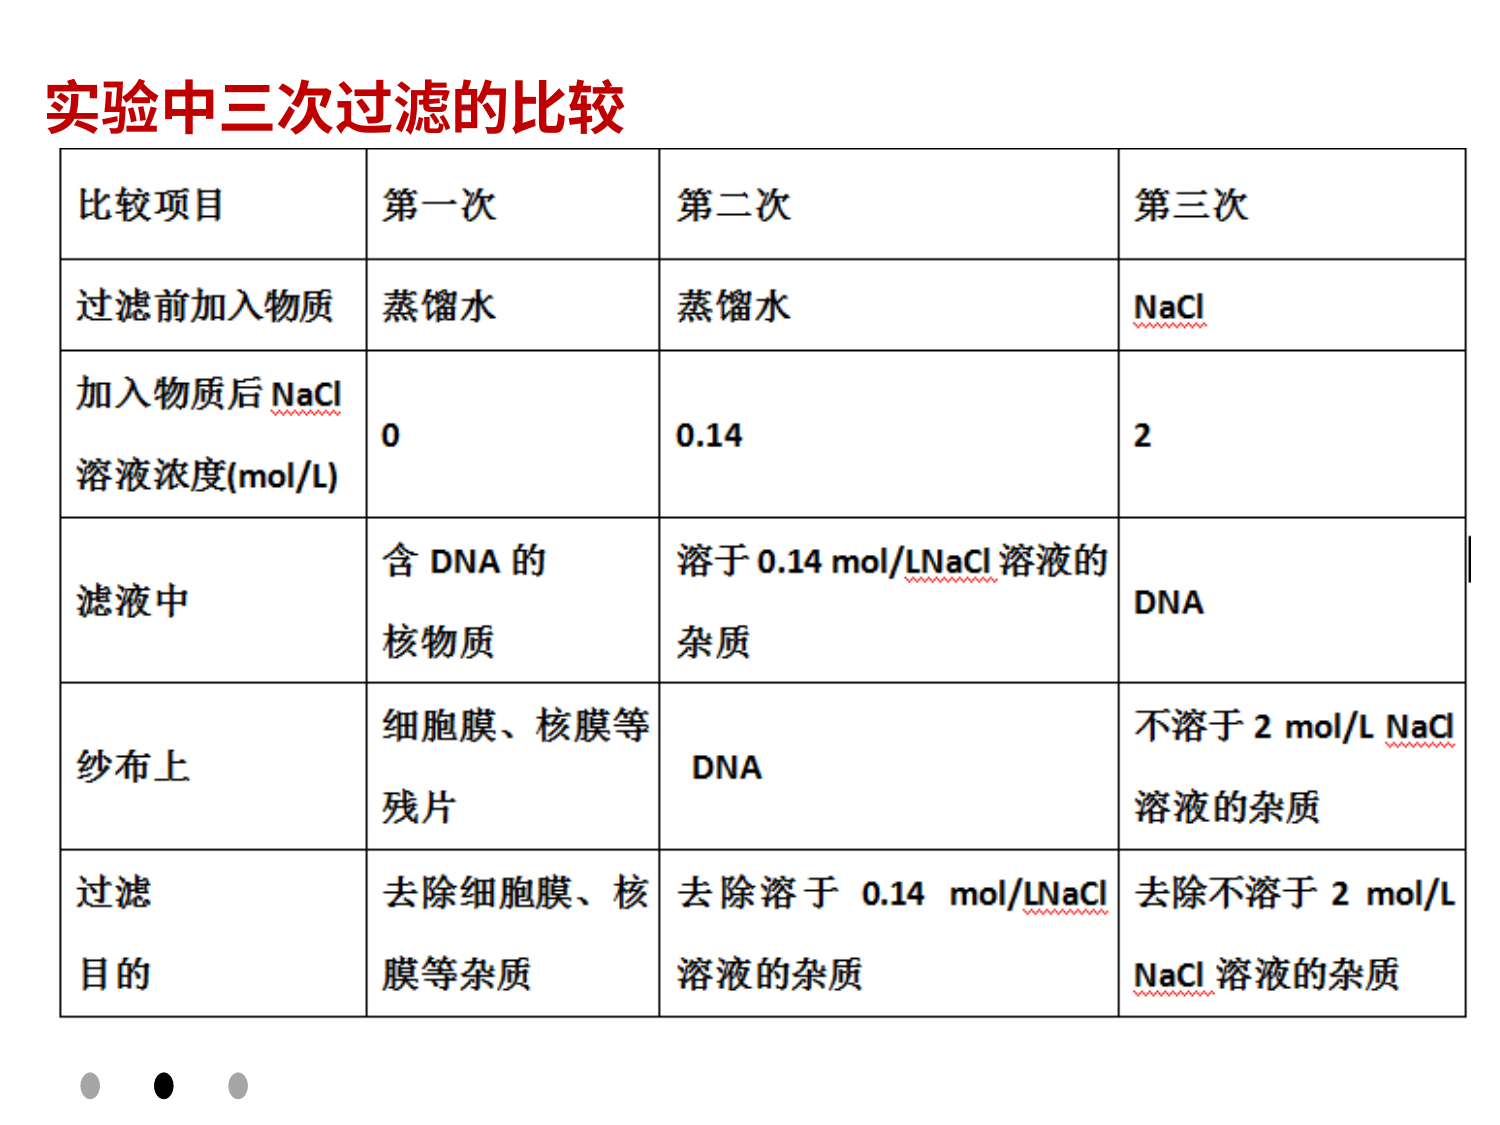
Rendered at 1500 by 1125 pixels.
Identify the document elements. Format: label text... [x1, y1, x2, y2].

picture [55, 148, 1471, 1024]
text_box 实验中三次过滤的比较 [32, 30, 916, 148]
